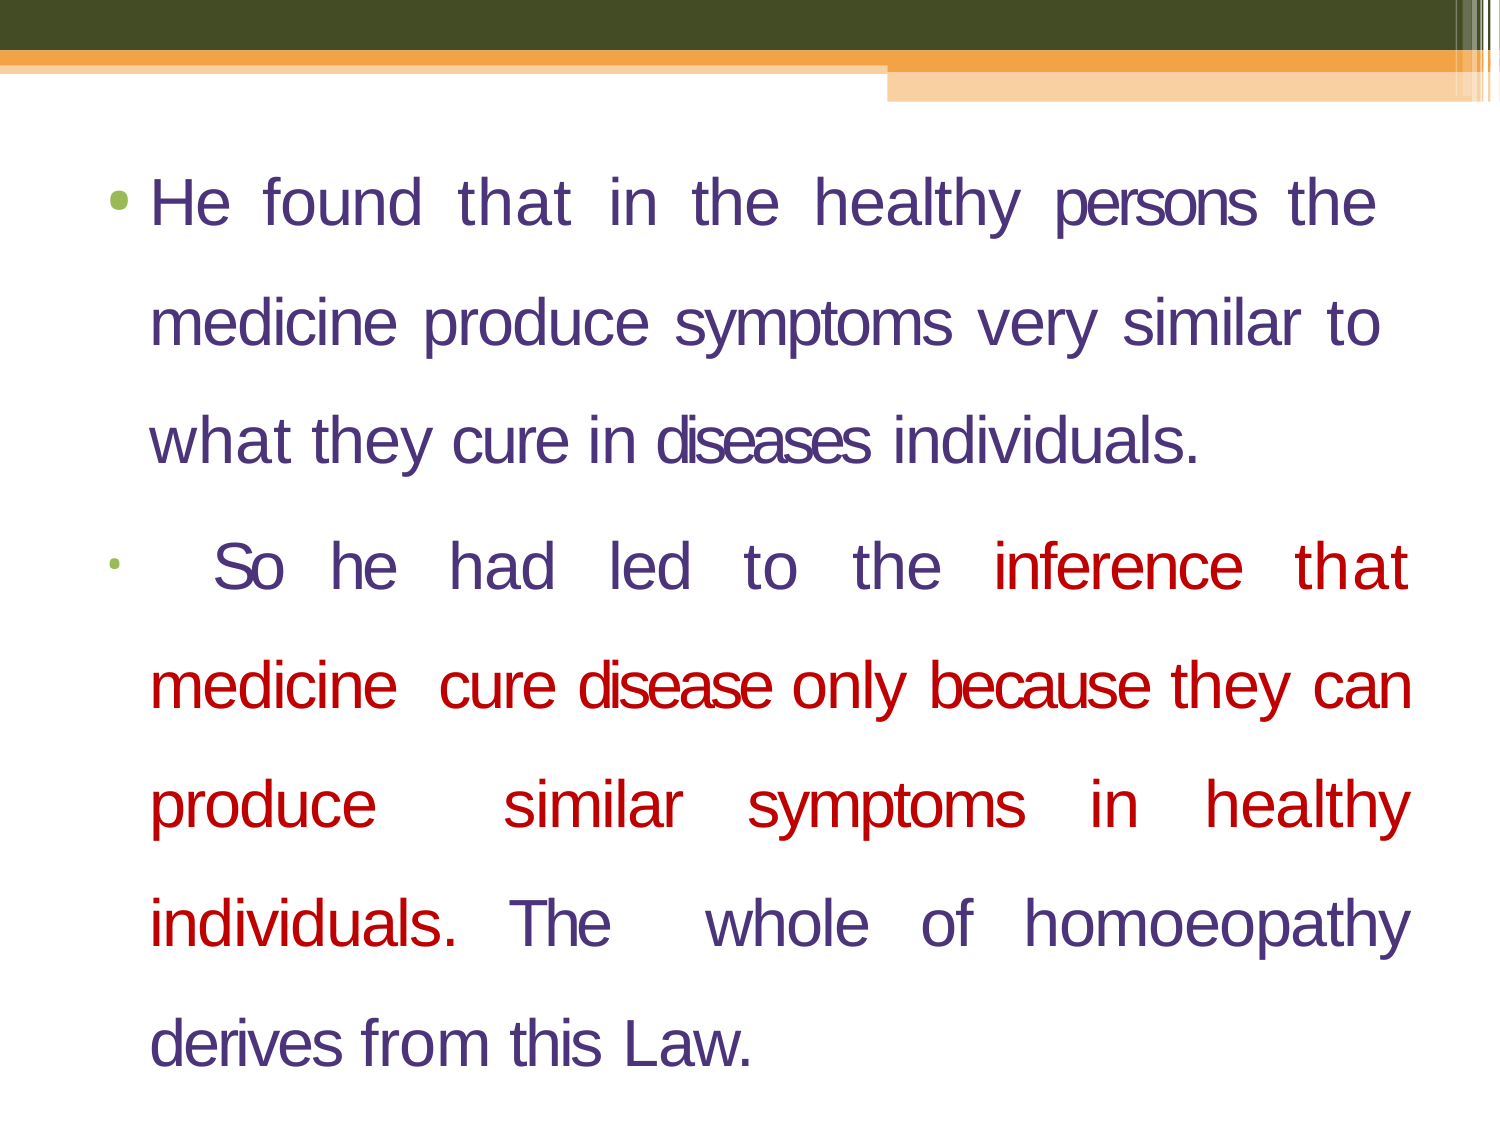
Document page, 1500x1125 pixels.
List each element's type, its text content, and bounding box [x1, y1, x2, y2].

text_box He found that in the healthy persons the medicine produce symptoms very similar to what they cure in diseases individuals. So he had led to the inference that medicine cure disease only because they can produce similar symptoms in healthy individuals. The whole of homoeopathy derives from this Law. [105, 117, 1412, 1080]
